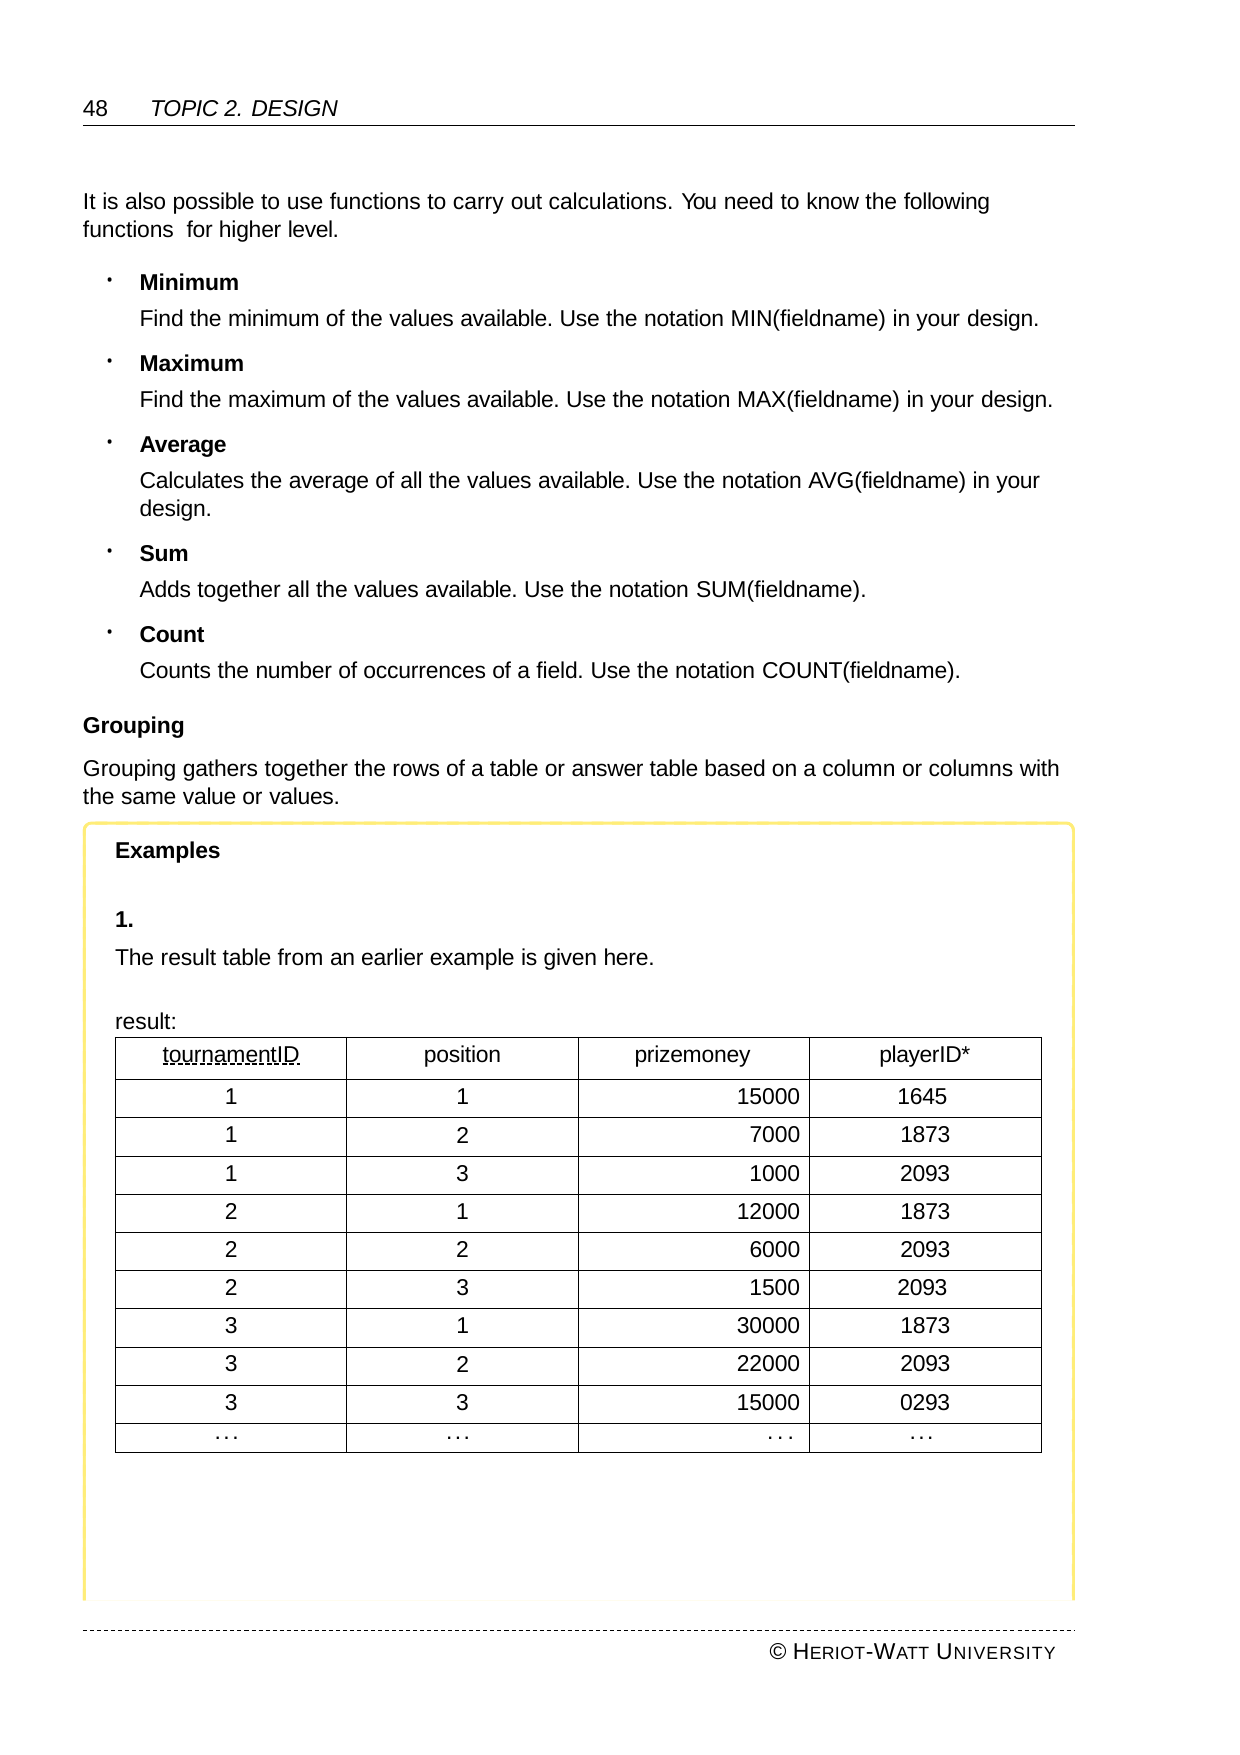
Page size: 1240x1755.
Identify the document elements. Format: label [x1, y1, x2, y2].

text_box [104, 347, 118, 372]
table_cell [116, 1080, 346, 1117]
text_box [767, 1634, 1070, 1665]
table_cell [347, 1386, 578, 1423]
text_box [137, 418, 1075, 521]
table_header [579, 1038, 809, 1079]
table_cell [579, 1080, 809, 1117]
table_cell [116, 1118, 346, 1156]
table_cell [347, 1195, 578, 1232]
table_cell [116, 1424, 346, 1452]
table_cell [810, 1195, 1041, 1232]
table_cell [579, 1233, 809, 1270]
table_cell [810, 1233, 1041, 1270]
table_cell [810, 1309, 1041, 1347]
table_cell [579, 1271, 809, 1308]
text_box [80, 91, 1076, 242]
table_cell [347, 1080, 578, 1117]
text_box [104, 428, 118, 453]
table_cell [579, 1157, 809, 1194]
table_cell [347, 1424, 578, 1452]
table_cell [347, 1348, 578, 1385]
text_box [137, 527, 871, 602]
table_cell [347, 1157, 578, 1194]
table_cell [810, 1348, 1041, 1385]
table_header [116, 1038, 346, 1079]
table_cell [116, 1348, 346, 1385]
table_cell [116, 1233, 346, 1270]
table_cell [347, 1118, 578, 1156]
text_box [137, 256, 1044, 332]
table_cell [579, 1309, 809, 1347]
table_cell [116, 1386, 346, 1423]
table_cell [579, 1195, 809, 1232]
table_cell [116, 1271, 346, 1308]
table_header [347, 1038, 578, 1079]
table_cell [116, 1157, 346, 1194]
text_box [80, 693, 1075, 1601]
table_cell [116, 1195, 346, 1232]
table_cell [810, 1080, 1041, 1117]
table_cell [347, 1233, 578, 1270]
text_box [104, 618, 118, 642]
text_box [104, 537, 118, 562]
text_box [137, 337, 1058, 413]
table_cell [810, 1424, 1041, 1452]
table_cell [810, 1118, 1041, 1156]
text_box [137, 608, 968, 683]
table_cell [579, 1386, 809, 1423]
table_cell [347, 1271, 578, 1308]
table_cell [579, 1348, 809, 1385]
table_cell [810, 1157, 1041, 1194]
table_cell [810, 1271, 1041, 1308]
table_cell [116, 1309, 346, 1347]
table_cell [347, 1309, 578, 1347]
table_cell [579, 1118, 809, 1156]
text_box [104, 266, 118, 291]
table_header [810, 1038, 1041, 1079]
table_cell [579, 1424, 809, 1452]
table_cell [810, 1386, 1041, 1423]
